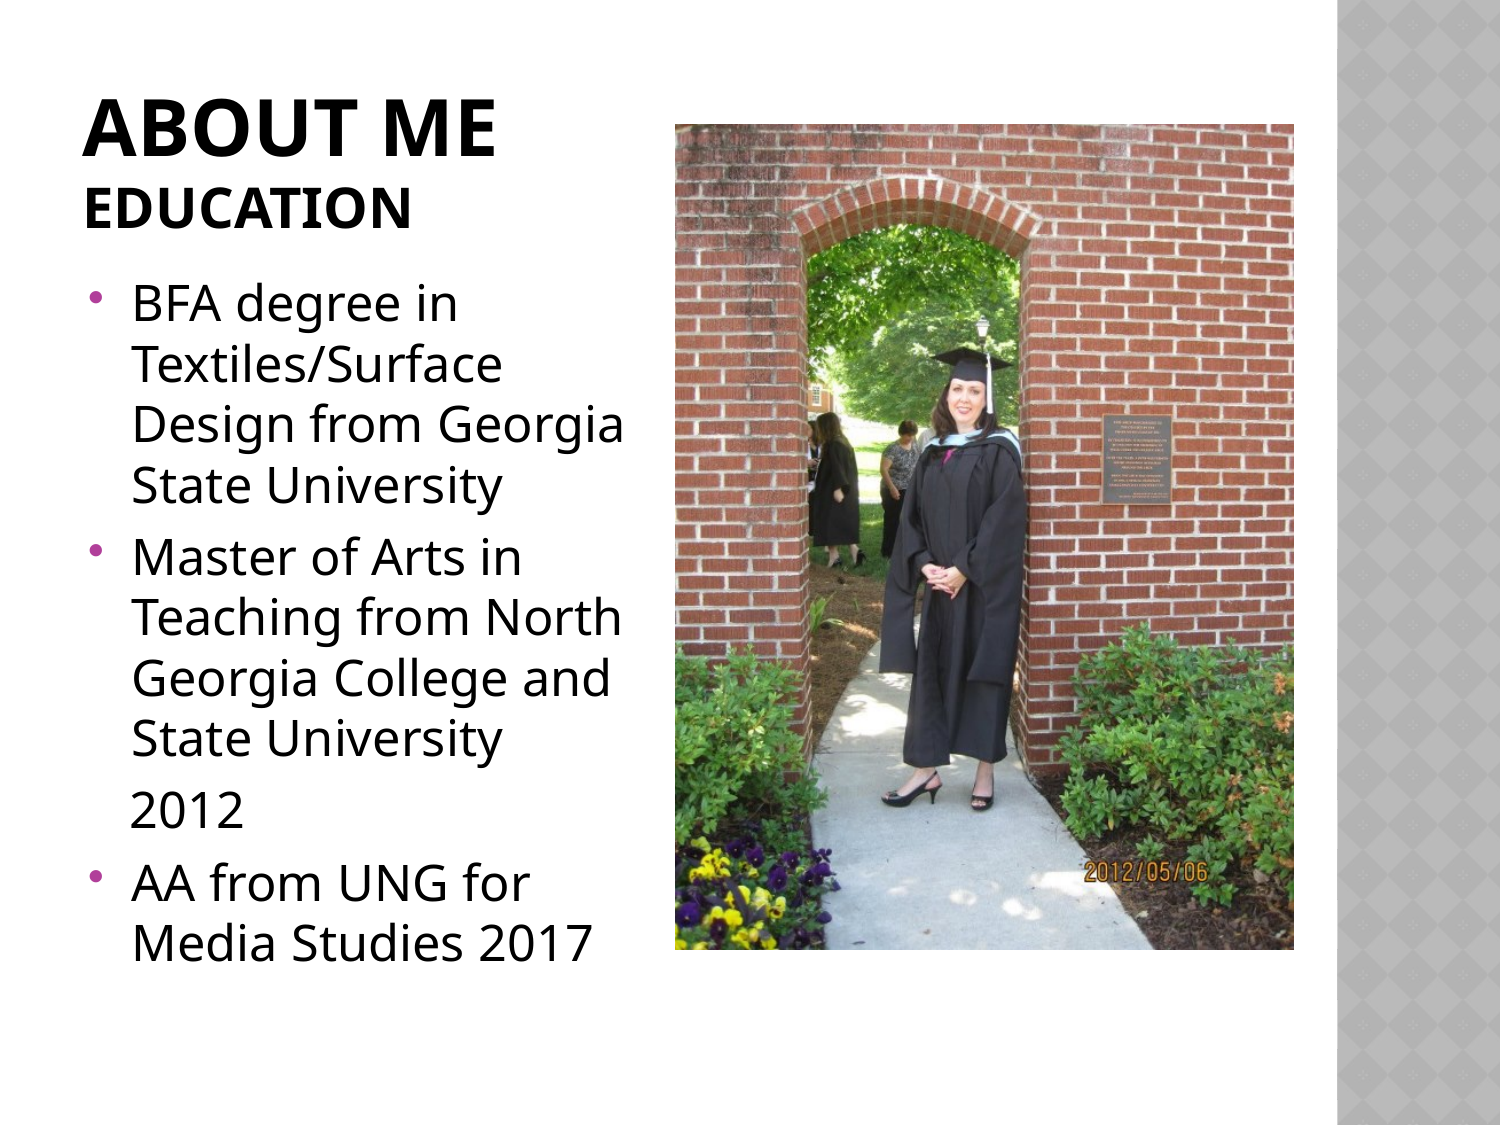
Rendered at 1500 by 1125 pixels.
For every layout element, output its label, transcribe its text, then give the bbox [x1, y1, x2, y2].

picture [674, 124, 1295, 951]
list BFA degree in Textiles/Surface Design from Georgia State University Master of Arts in Teaching from North Georgia College and State University 2012 AA from UNG for Media Studies 2017 [75, 264, 663, 1059]
title About me Education [75, 52, 1263, 240]
